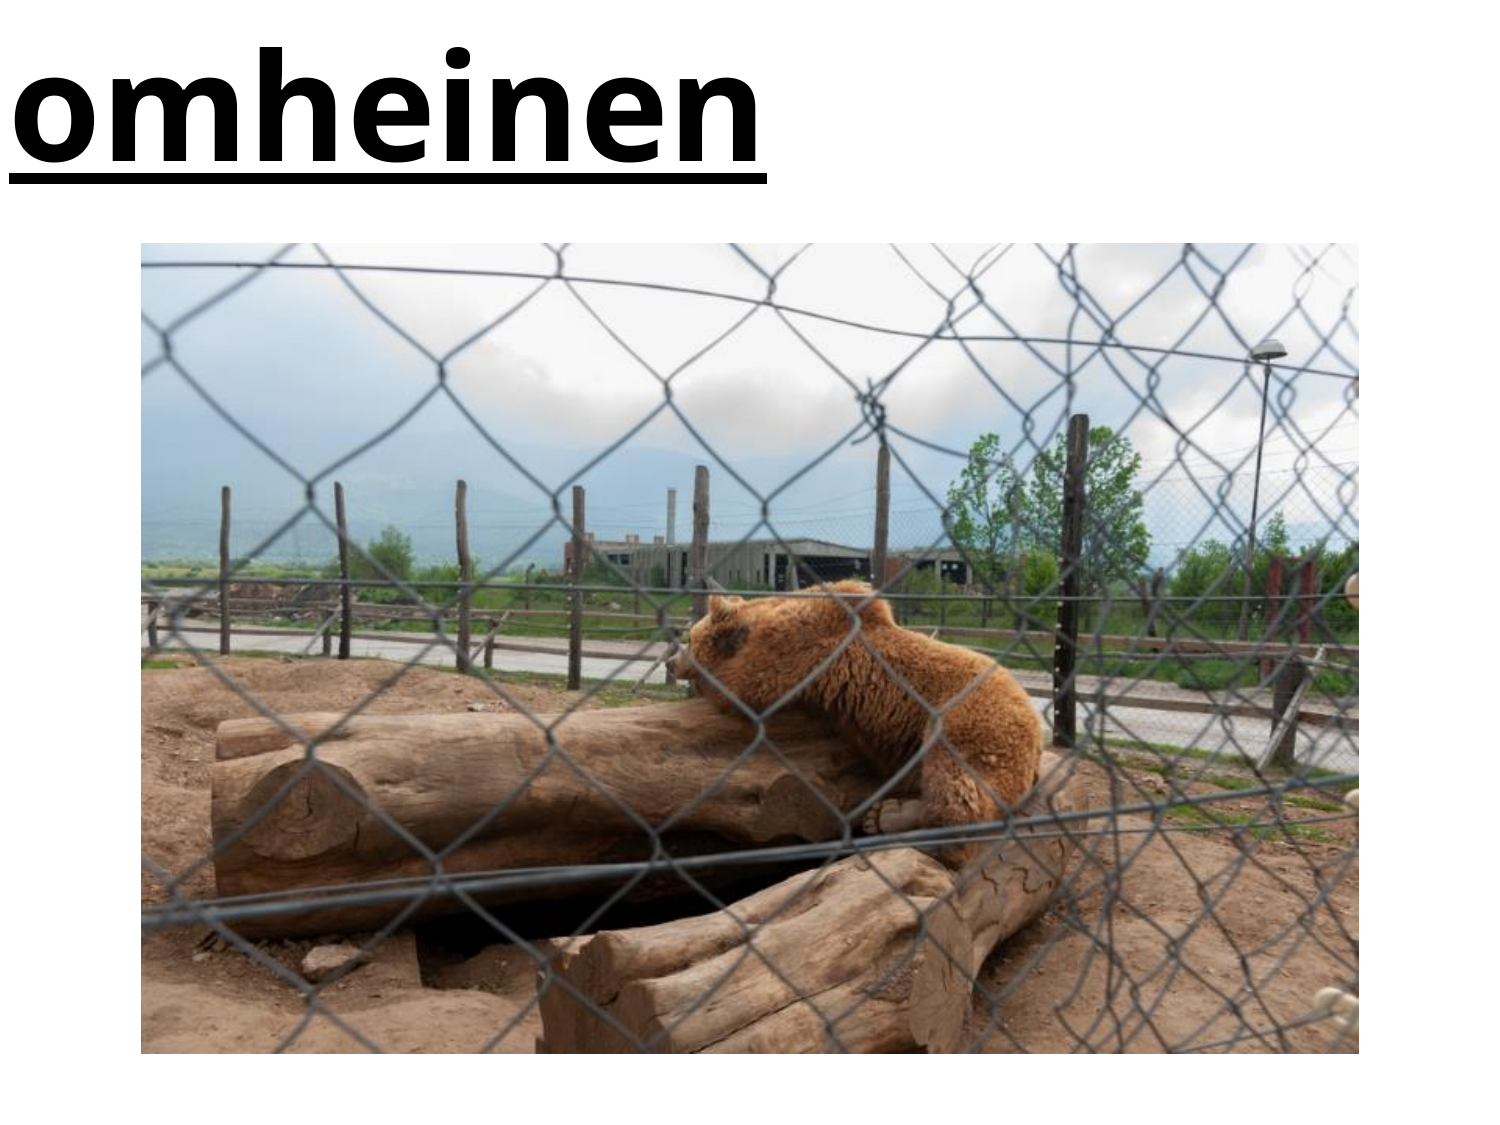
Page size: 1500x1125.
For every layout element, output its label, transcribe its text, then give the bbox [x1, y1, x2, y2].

text_box omheinen [0, 4, 1500, 199]
picture [141, 243, 1359, 1055]
